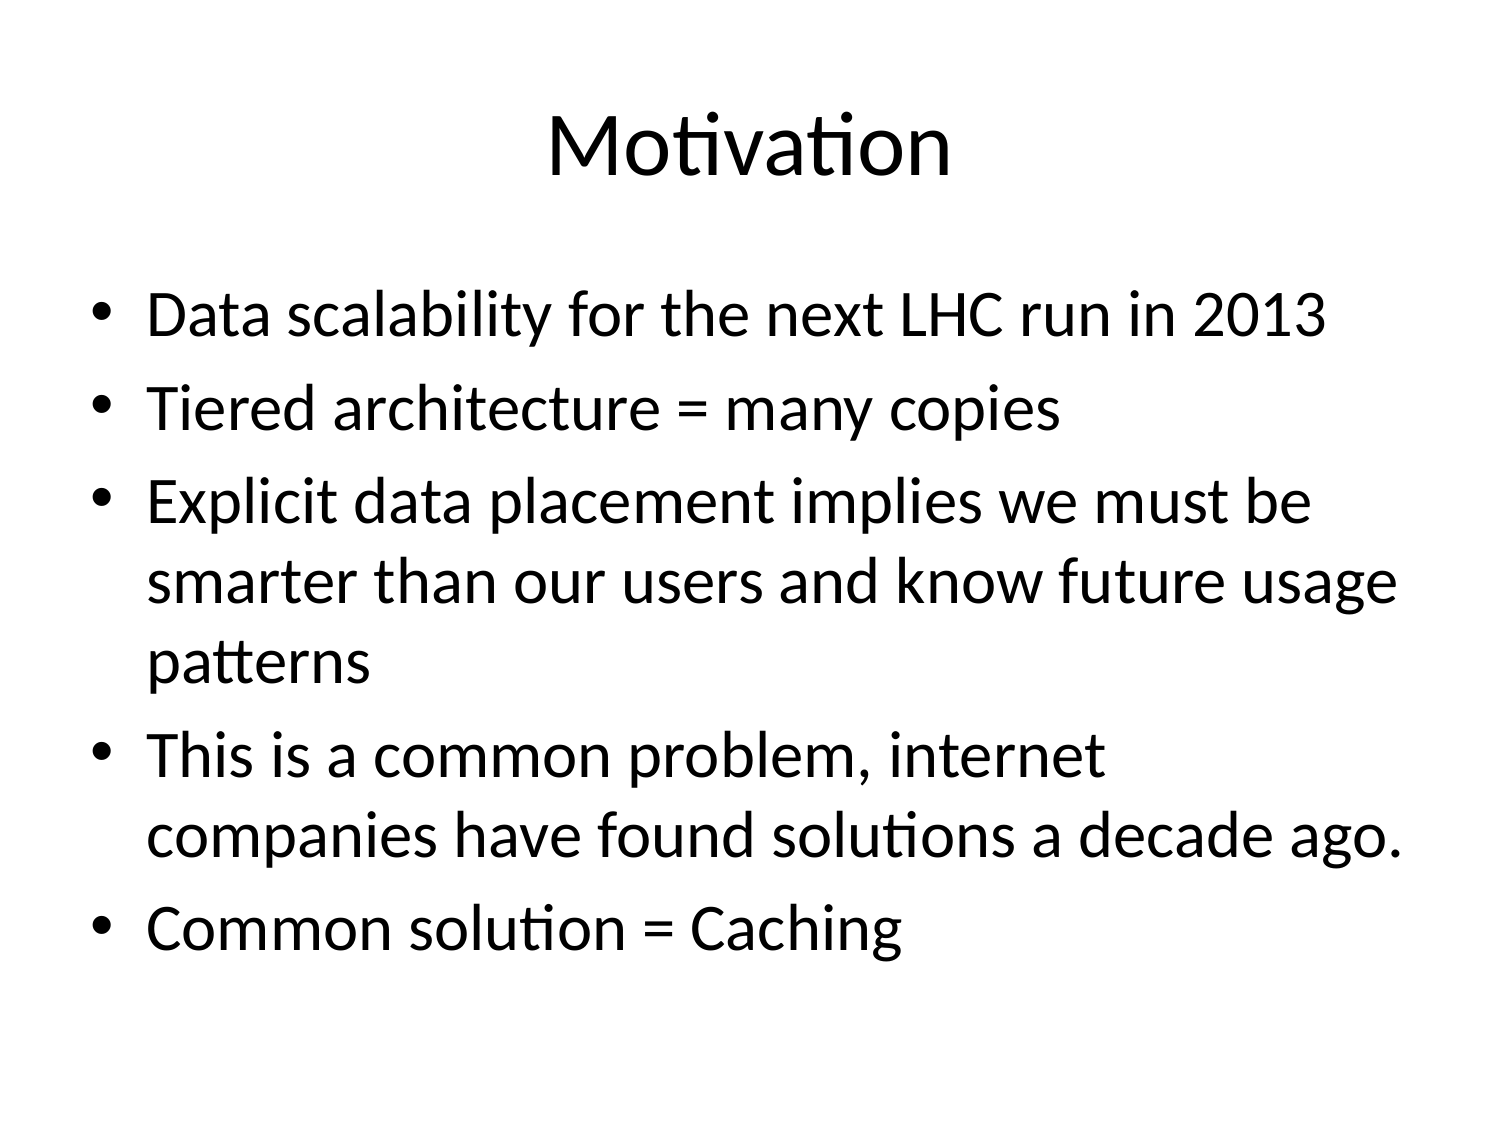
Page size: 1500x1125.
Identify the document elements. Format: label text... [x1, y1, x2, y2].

title Motivation [75, 45, 1425, 233]
list Data scalability for the next LHC run in 2013 Tiered architecture = many copies Explicit data placement implies we must be smarter than our users and know future usage patterns This is a common problem, internet companies have found solutions a decade ago. Common solution = Caching [75, 262, 1425, 1005]
